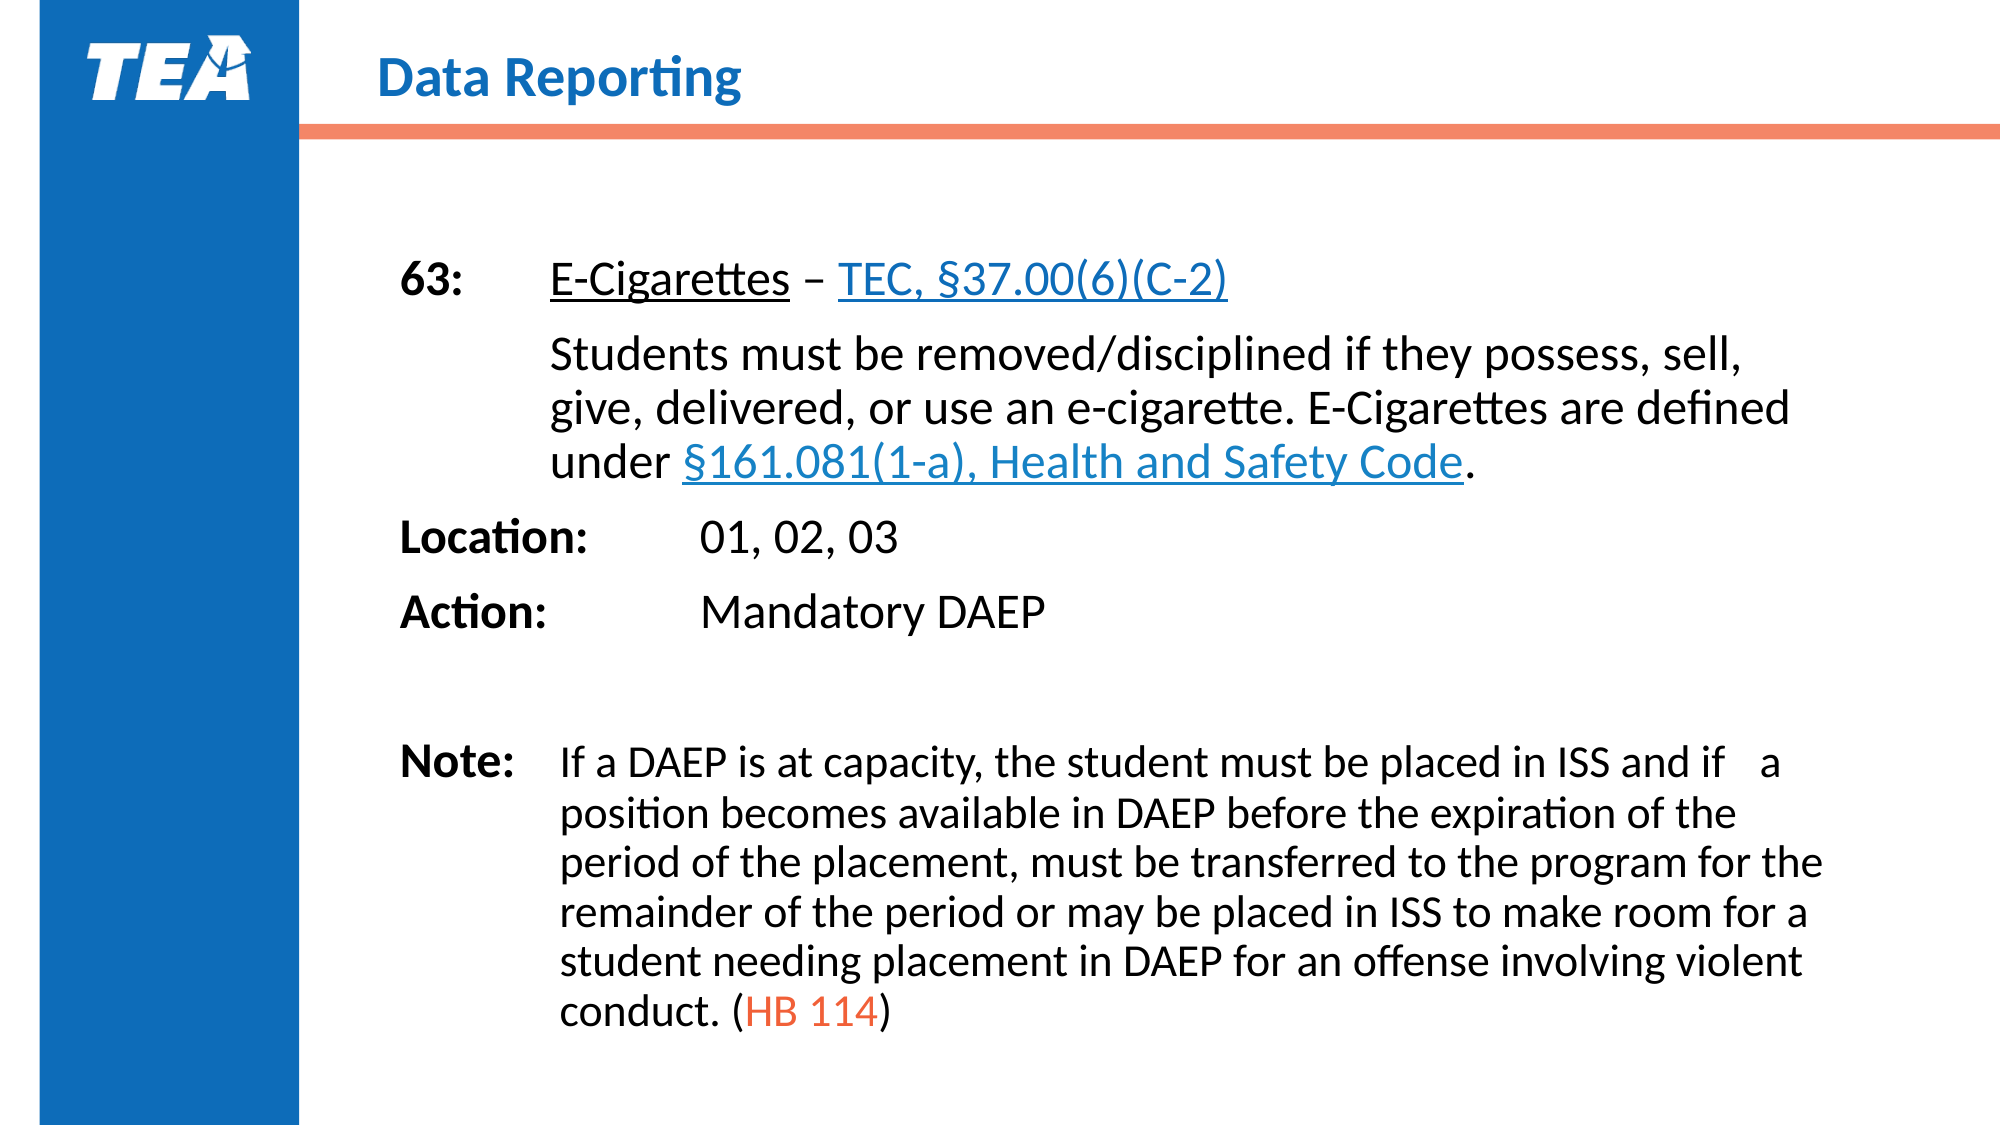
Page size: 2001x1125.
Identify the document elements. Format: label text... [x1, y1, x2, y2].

picture [86, 34, 251, 100]
list 63: E-Cigarettes – TEC, §37.00(6)(C-2) Students must be removed/disciplined if they possess, sell, give, delivered, or use an e-cigarette. E-Cigarettes are defined under §161.081(1-a), Health and Safety Code. Location: 01, 02, 03 Action: Mandatory DAEP Note: If a DAEP is at capacity, the student must be placed in ISS and if a position becomes available in DAEP before the expiration of the period of the placement, must be transferred to the program for the remainder of the period or may be placed in ISS to make room for a student needing placement in DAEP for an offense involving violent conduct. (HB 114) [385, 245, 1860, 1106]
title Data Reporting [362, 32, 1924, 122]
